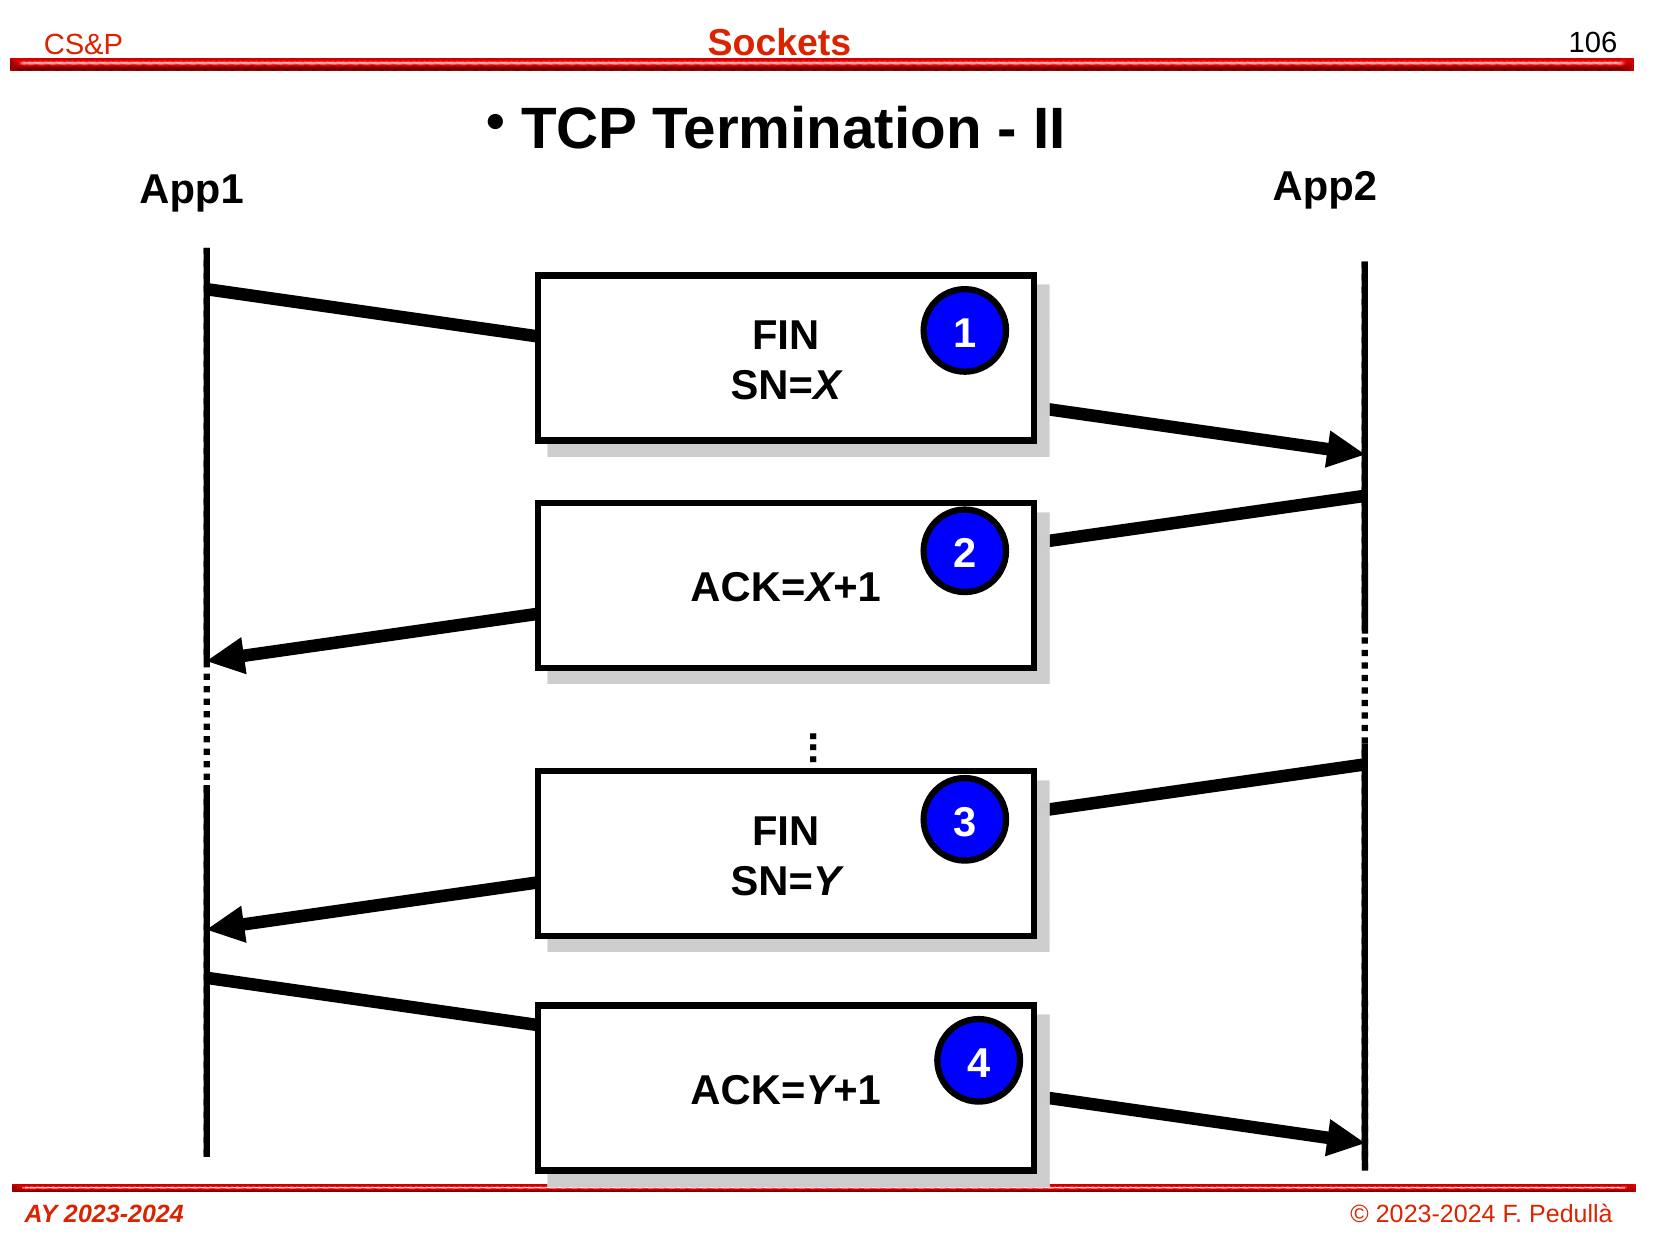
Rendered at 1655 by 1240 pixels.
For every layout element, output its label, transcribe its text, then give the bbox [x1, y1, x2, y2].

picture [10, 58, 1634, 71]
text_box TCP Termination - II [18, 82, 1534, 220]
text_box ACK=X+1 [537, 502, 1034, 668]
text_box [207, 882, 537, 935]
text_box FIN SN=X [537, 275, 1034, 441]
picture [12, 1184, 1636, 1192]
text_box 2 [923, 509, 1007, 593]
text_box ... [767, 715, 833, 780]
text_box 3 [923, 778, 1007, 861]
text_box [1047, 408, 1364, 459]
text_box [207, 613, 537, 666]
text_box FIN SN=Y [537, 771, 1034, 937]
text_box ACK=Y+1 [537, 1005, 1034, 1171]
text_box 1 [923, 289, 1007, 372]
text_box [1047, 1097, 1364, 1148]
text_box 4 [937, 1019, 1021, 1102]
